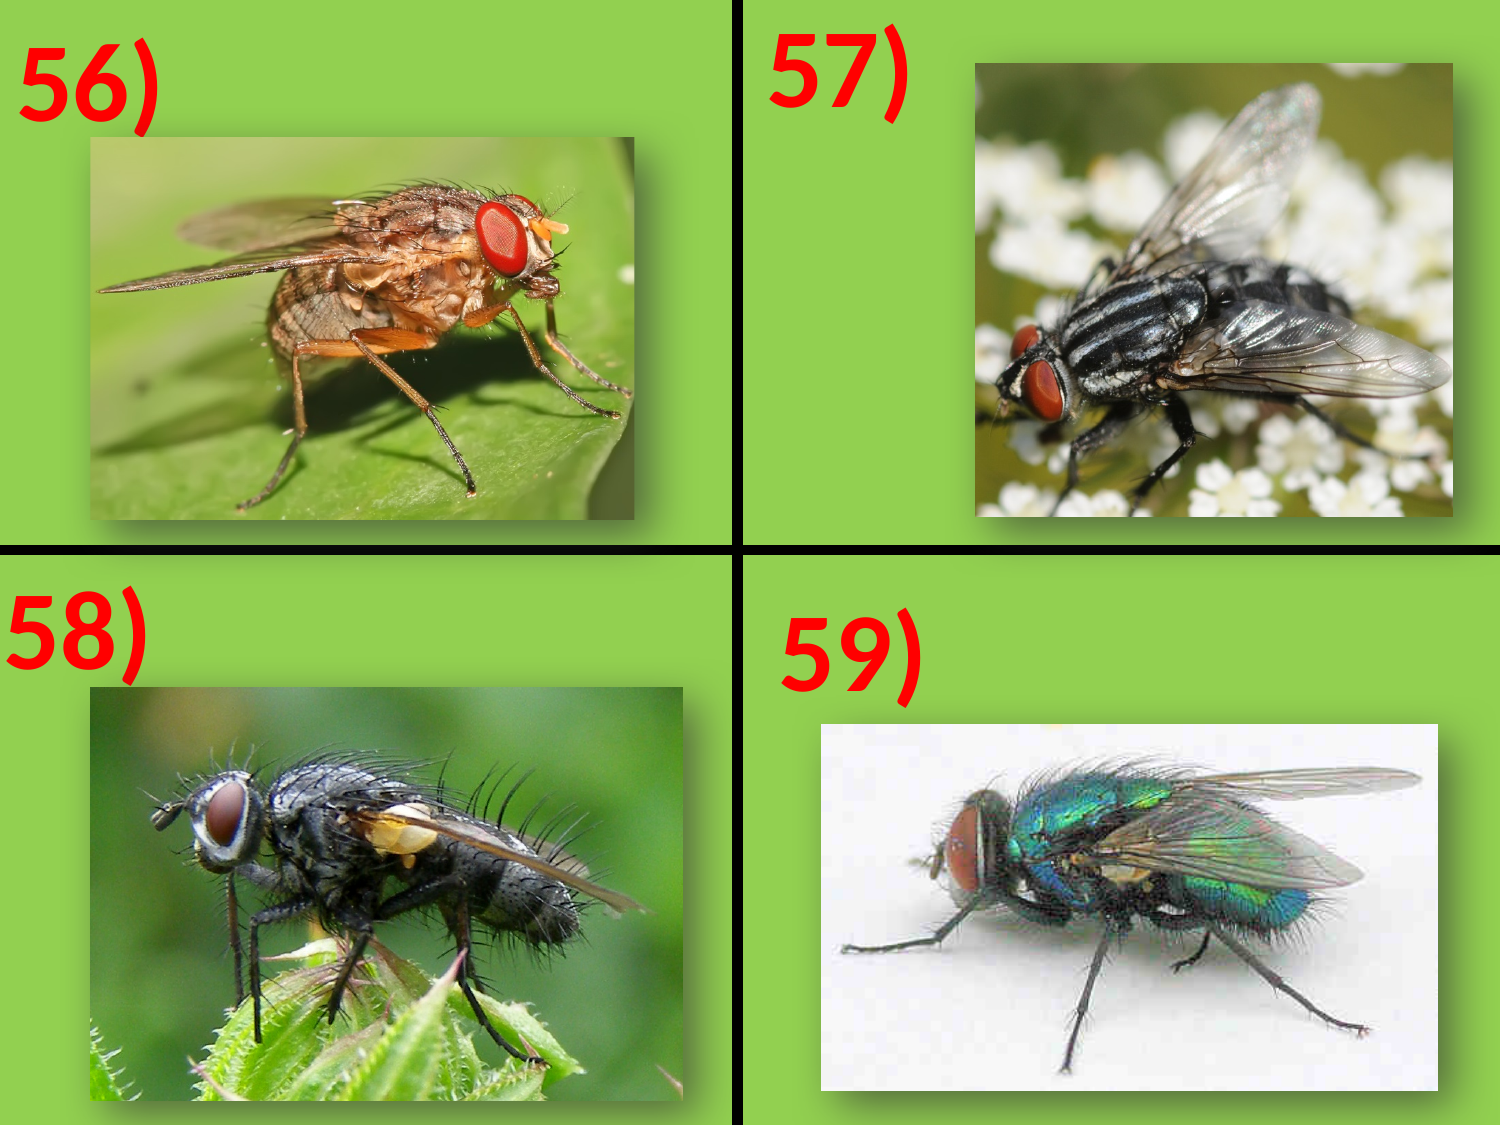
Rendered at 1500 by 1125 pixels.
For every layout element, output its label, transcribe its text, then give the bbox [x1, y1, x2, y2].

picture [974, 62, 1454, 517]
text_box 59) [763, 571, 943, 722]
text_box 57) [750, 0, 931, 138]
text_box 58) [0, 558, 168, 700]
picture [90, 137, 635, 520]
picture [821, 724, 1438, 1091]
text_box 56) [0, 1, 181, 152]
picture [90, 687, 683, 1102]
